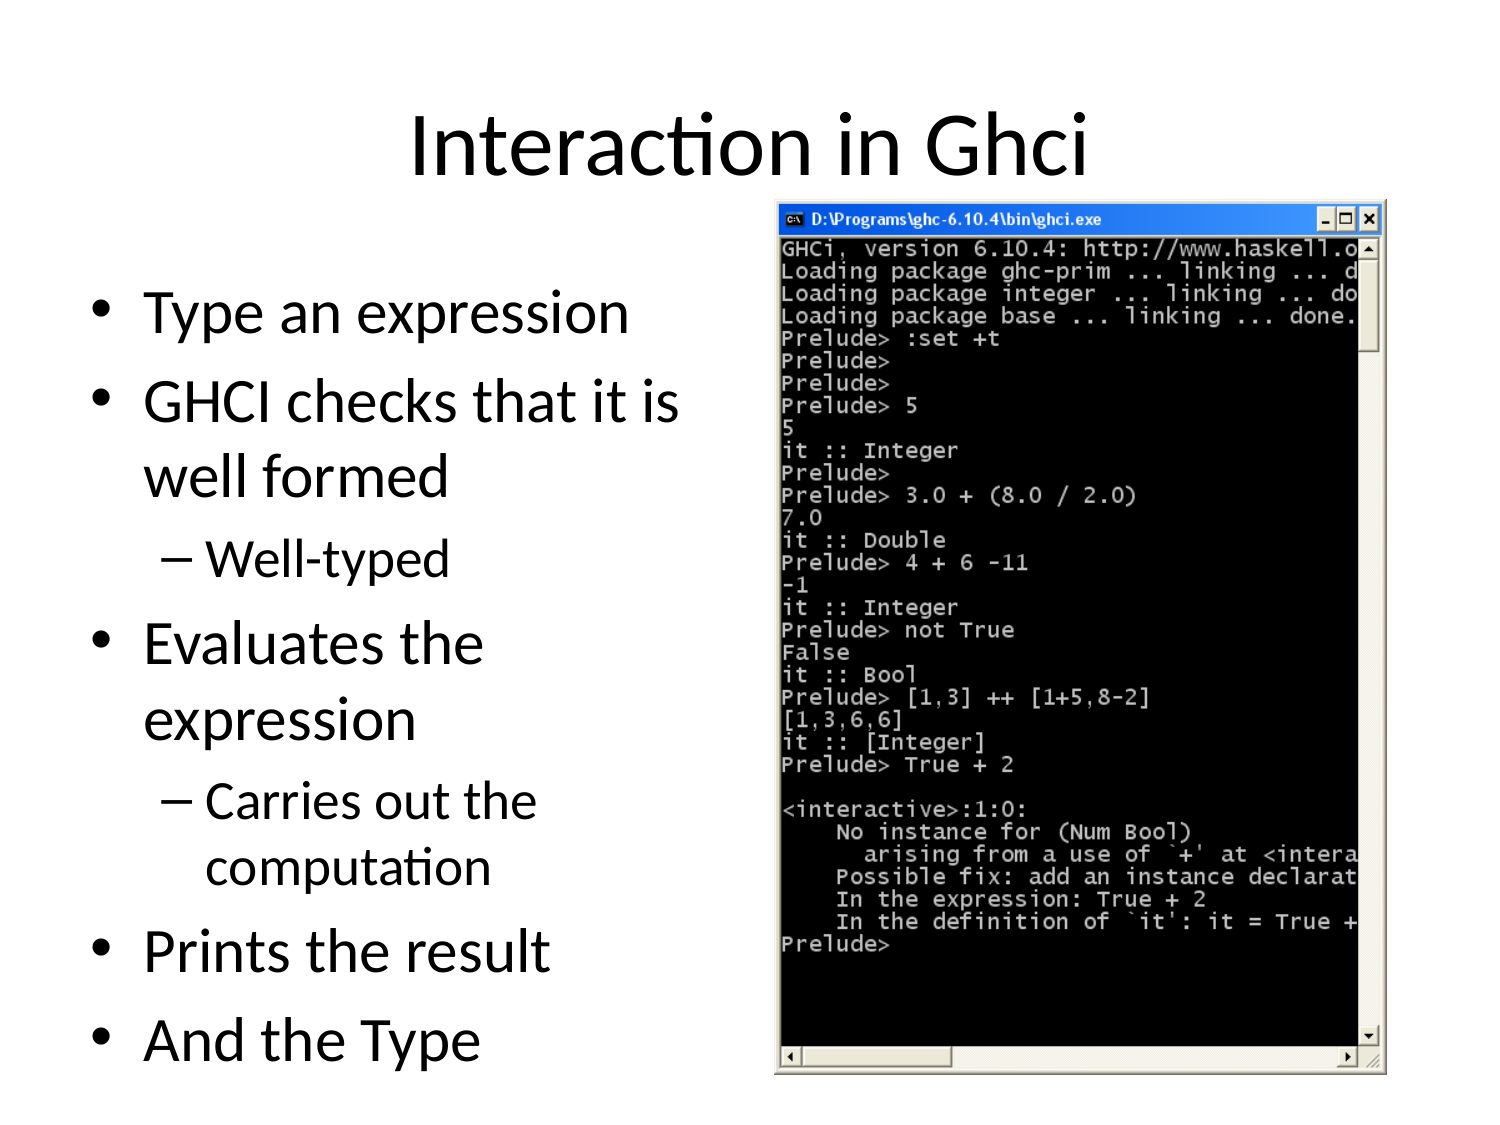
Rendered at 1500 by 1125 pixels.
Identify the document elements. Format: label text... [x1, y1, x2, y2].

title Interaction in Ghci [74, 44, 1426, 233]
picture [774, 199, 1387, 1076]
list Type an expression GHCI checks that it is well formed Well-typed Evaluates the expression Carries out the computation Prints the result And the Type [74, 262, 713, 1088]
